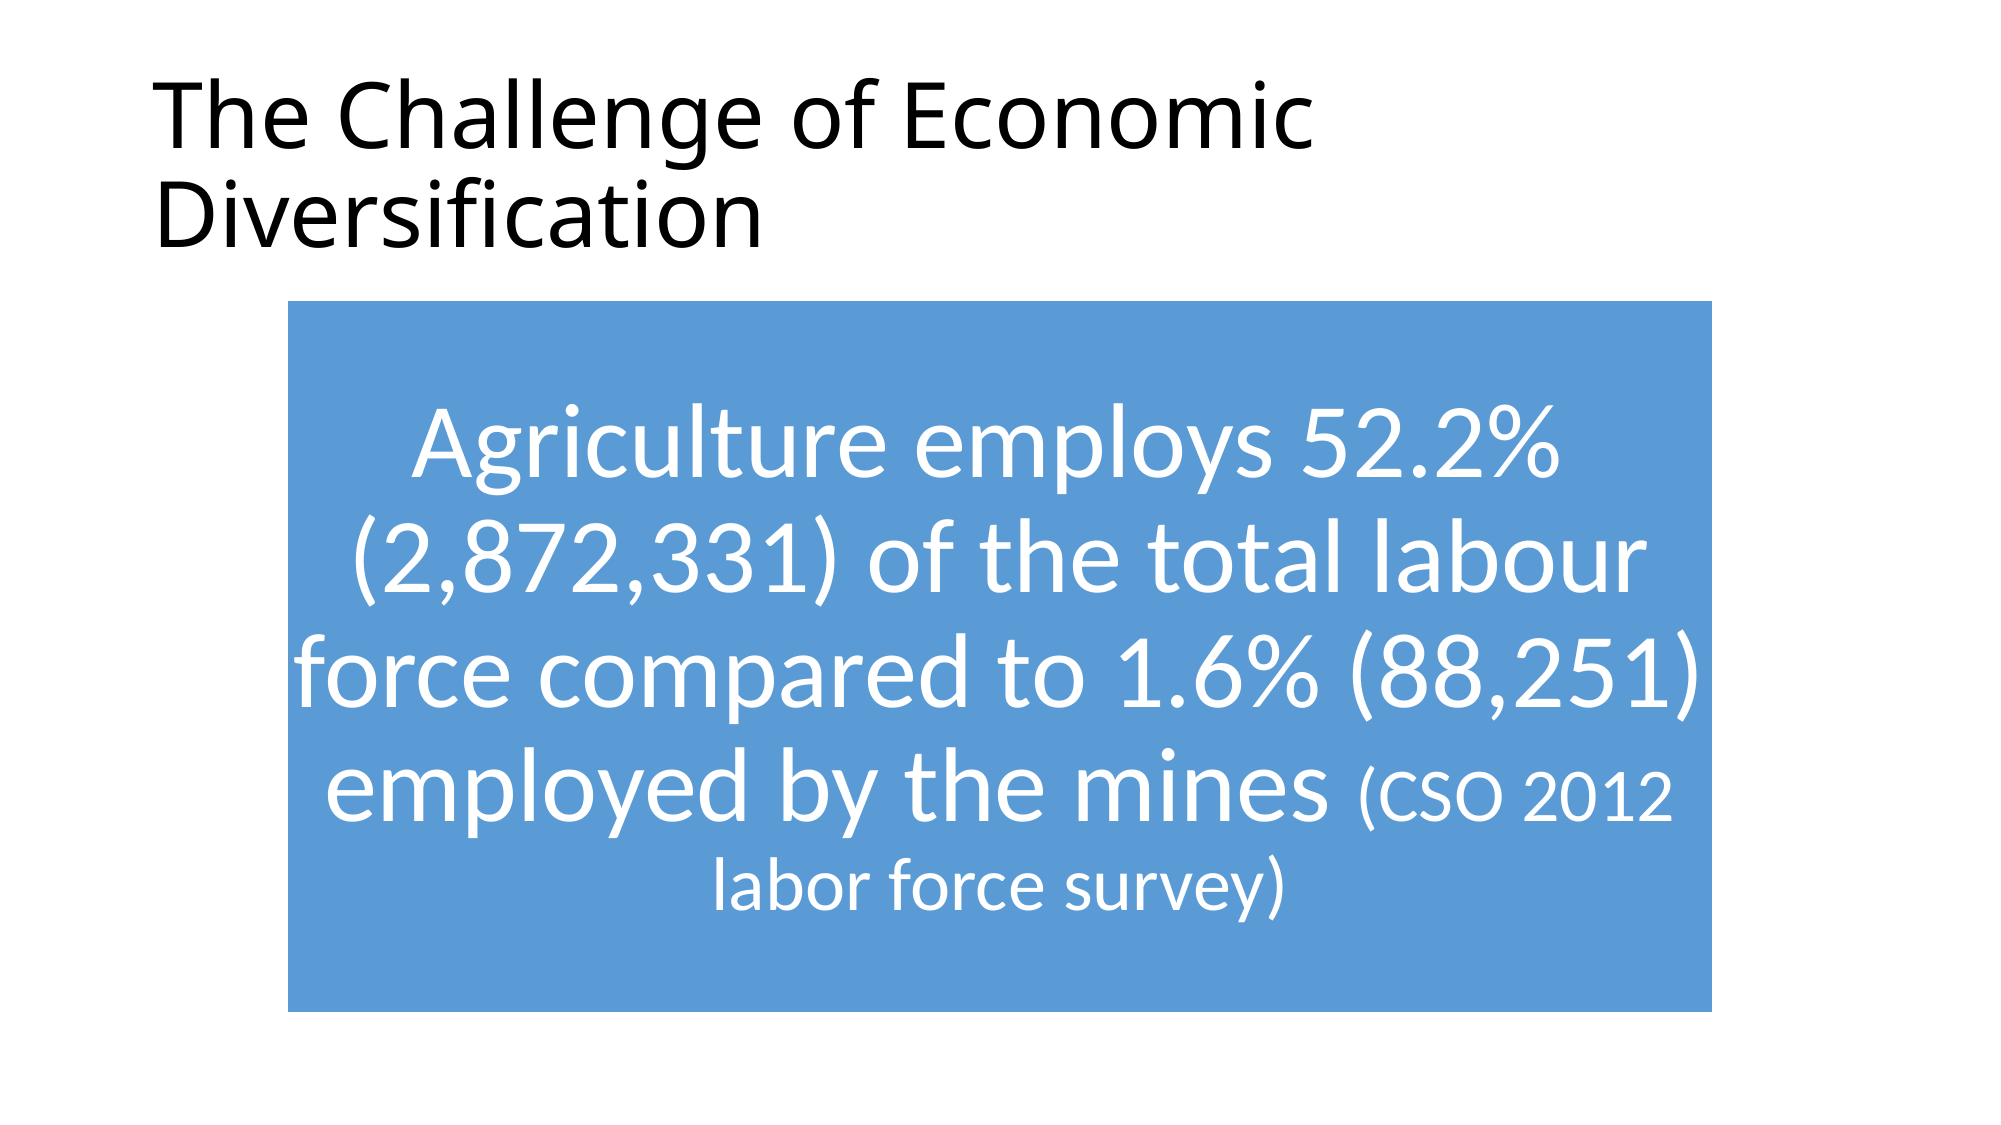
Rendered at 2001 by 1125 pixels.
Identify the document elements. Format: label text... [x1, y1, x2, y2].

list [137, 299, 1863, 1014]
title The Challenge of Economic Diversification [137, 59, 1863, 278]
